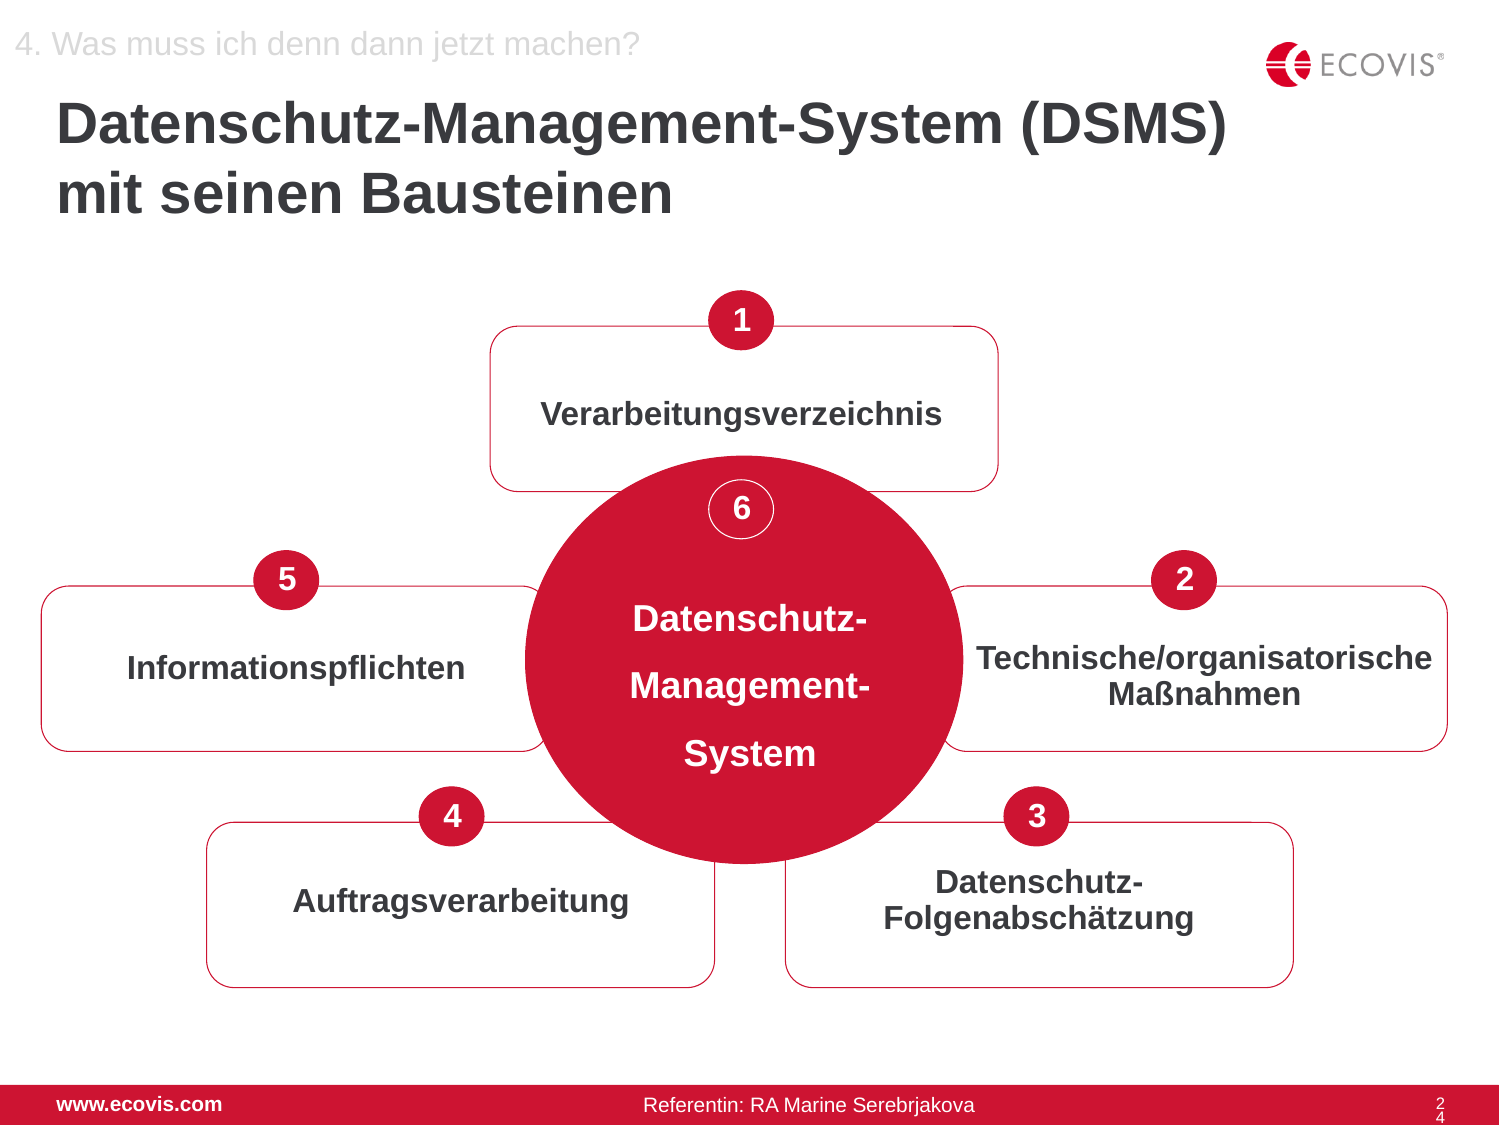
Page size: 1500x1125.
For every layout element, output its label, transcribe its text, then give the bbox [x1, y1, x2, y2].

text_box 6 [708, 479, 774, 539]
text_box [490, 326, 730, 492]
text_box [945, 720, 1448, 752]
text_box [753, 326, 999, 492]
text_box [41, 586, 543, 752]
text_box 4. Was muss ich denn dann jetzt machen? [0, 19, 1258, 70]
text_box Verarbeitungsverzeichnis [525, 349, 967, 477]
text_box 5 [253, 550, 319, 610]
text_box [951, 586, 1448, 633]
text_box 3 [1003, 786, 1069, 846]
text_box Datenschutz-Management-System (DSMS) mit seinen Bausteinen [41, 78, 1329, 208]
slide_number 24 [1420, 1091, 1459, 1117]
text_box [206, 822, 715, 988]
text_box 1 [708, 290, 774, 350]
text_box Technische/organisatorische Maßnahmen [954, 633, 1459, 720]
picture [1266, 42, 1444, 87]
footer Referentin: RA Marine Serebrjakova [537, 1094, 1081, 1118]
text_box 4 [419, 786, 485, 846]
text_box Datenschutz-Management- System [596, 563, 904, 782]
text_box Datenschutz-Folgenabschätzung [844, 857, 1235, 945]
text_box 2 [1151, 550, 1217, 610]
text_box [525, 456, 963, 864]
slide_number www.ecovis.com [41, 1094, 499, 1115]
text_box [785, 822, 1294, 988]
